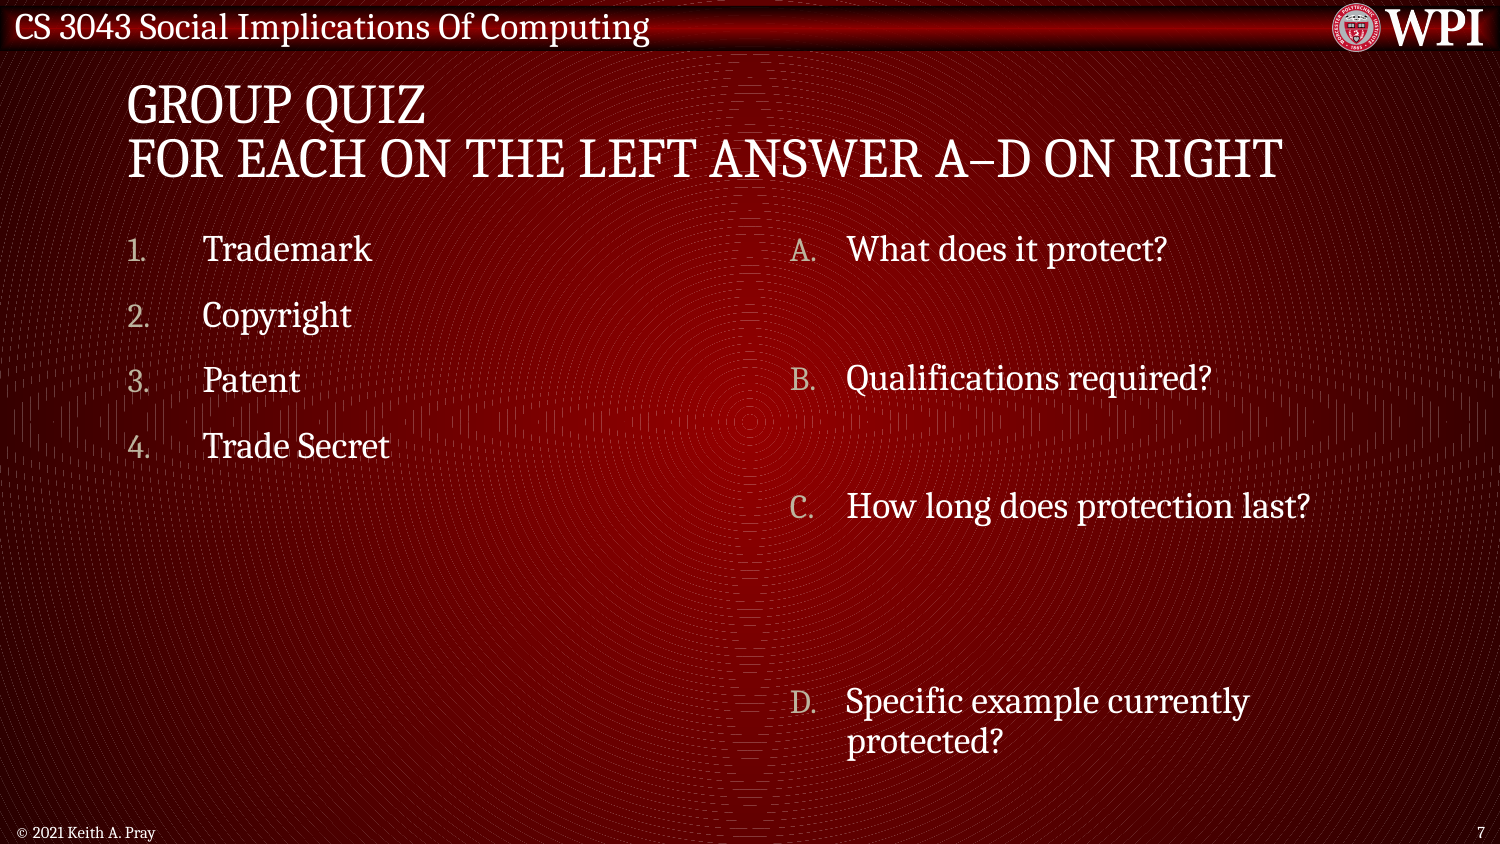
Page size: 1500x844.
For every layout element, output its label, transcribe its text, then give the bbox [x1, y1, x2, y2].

list Trademark Copyright Patent Trade Secret [112, 221, 725, 772]
picture [1332, 3, 1483, 52]
footer © 2021 Keith A. Pray [0, 819, 913, 844]
title Group Quiz For each On the left answer a–d on Right [112, 59, 1388, 210]
list What does it protect? Qualifications required? How long does protection last? Specific example currently protected? [774, 221, 1388, 772]
slide_number 7 [1397, 819, 1500, 844]
